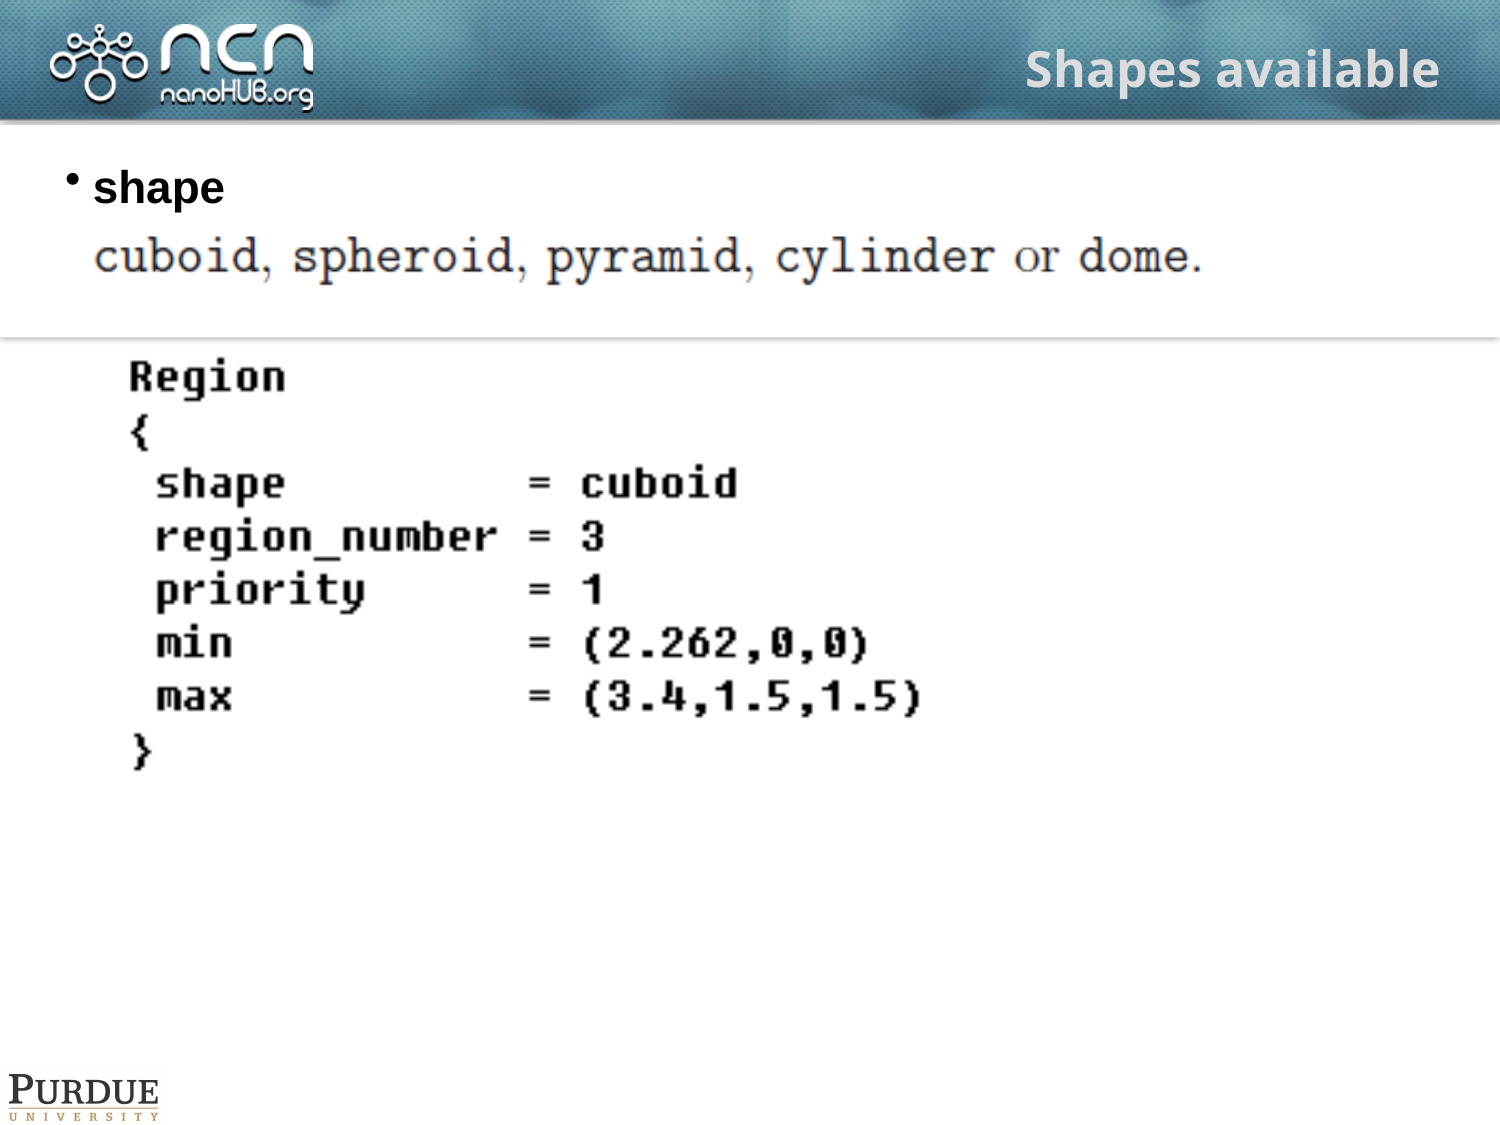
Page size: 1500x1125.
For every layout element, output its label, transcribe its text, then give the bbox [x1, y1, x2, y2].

title Shapes available [50, 24, 1457, 111]
picture [0, 0, 1500, 124]
picture [0, 1069, 168, 1125]
picture [87, 224, 1213, 292]
picture [99, 349, 956, 788]
list shape [50, 149, 1450, 1050]
